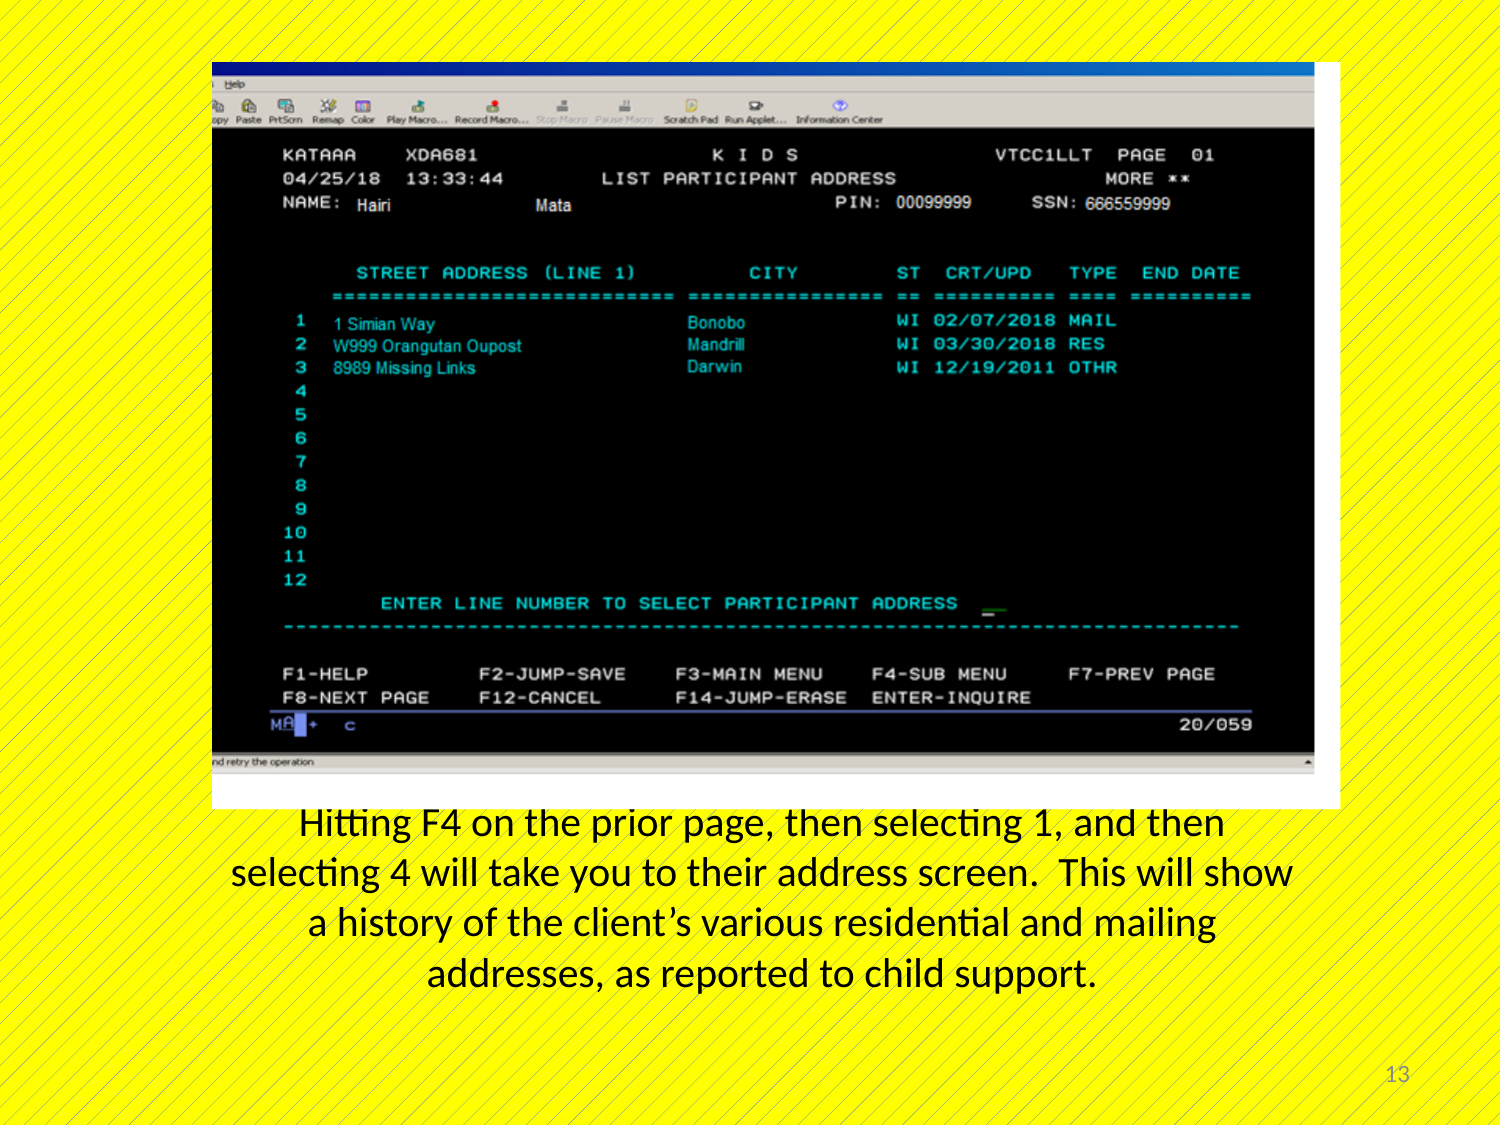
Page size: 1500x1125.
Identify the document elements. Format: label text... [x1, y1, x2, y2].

list Hitting F4 on the prior page, then selecting 1, and then selecting 4 will take you to their address screen. This will show a history of the client’s various residential and mailing addresses, as reported to child support. [212, 818, 1313, 1013]
slide_number 13 [1074, 1042, 1425, 1103]
picture [212, 62, 1341, 811]
